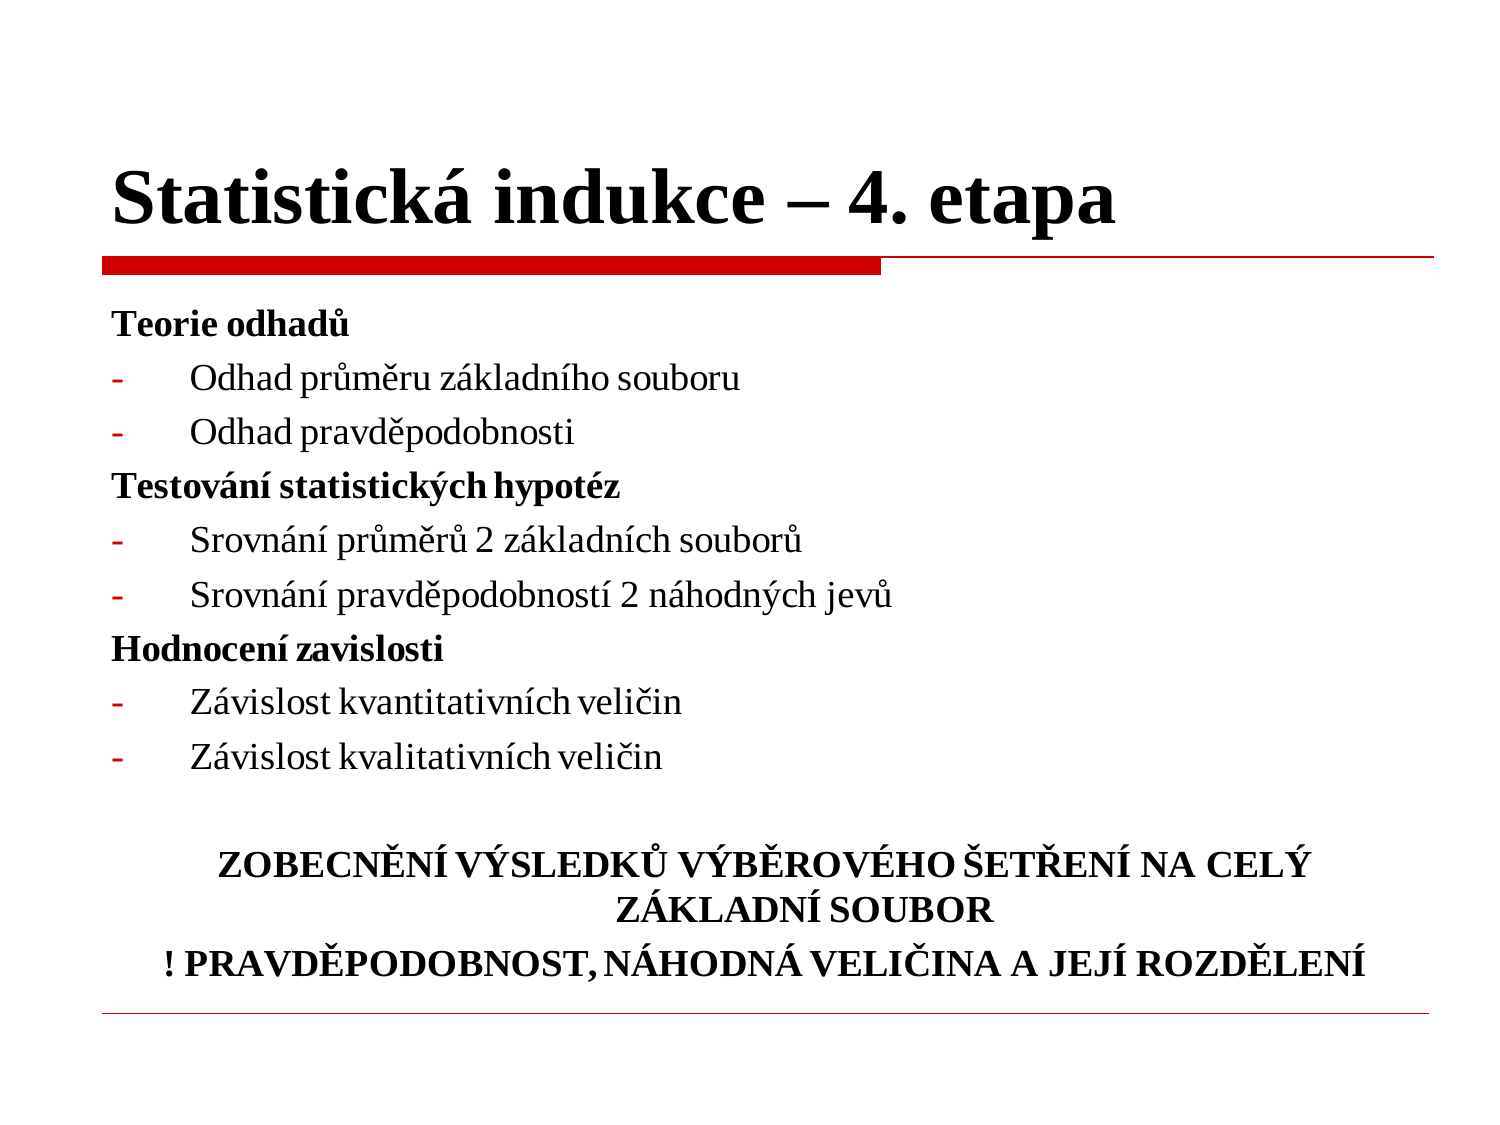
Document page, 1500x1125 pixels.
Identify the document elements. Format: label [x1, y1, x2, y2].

text_box [0, 0, 1500, 1125]
